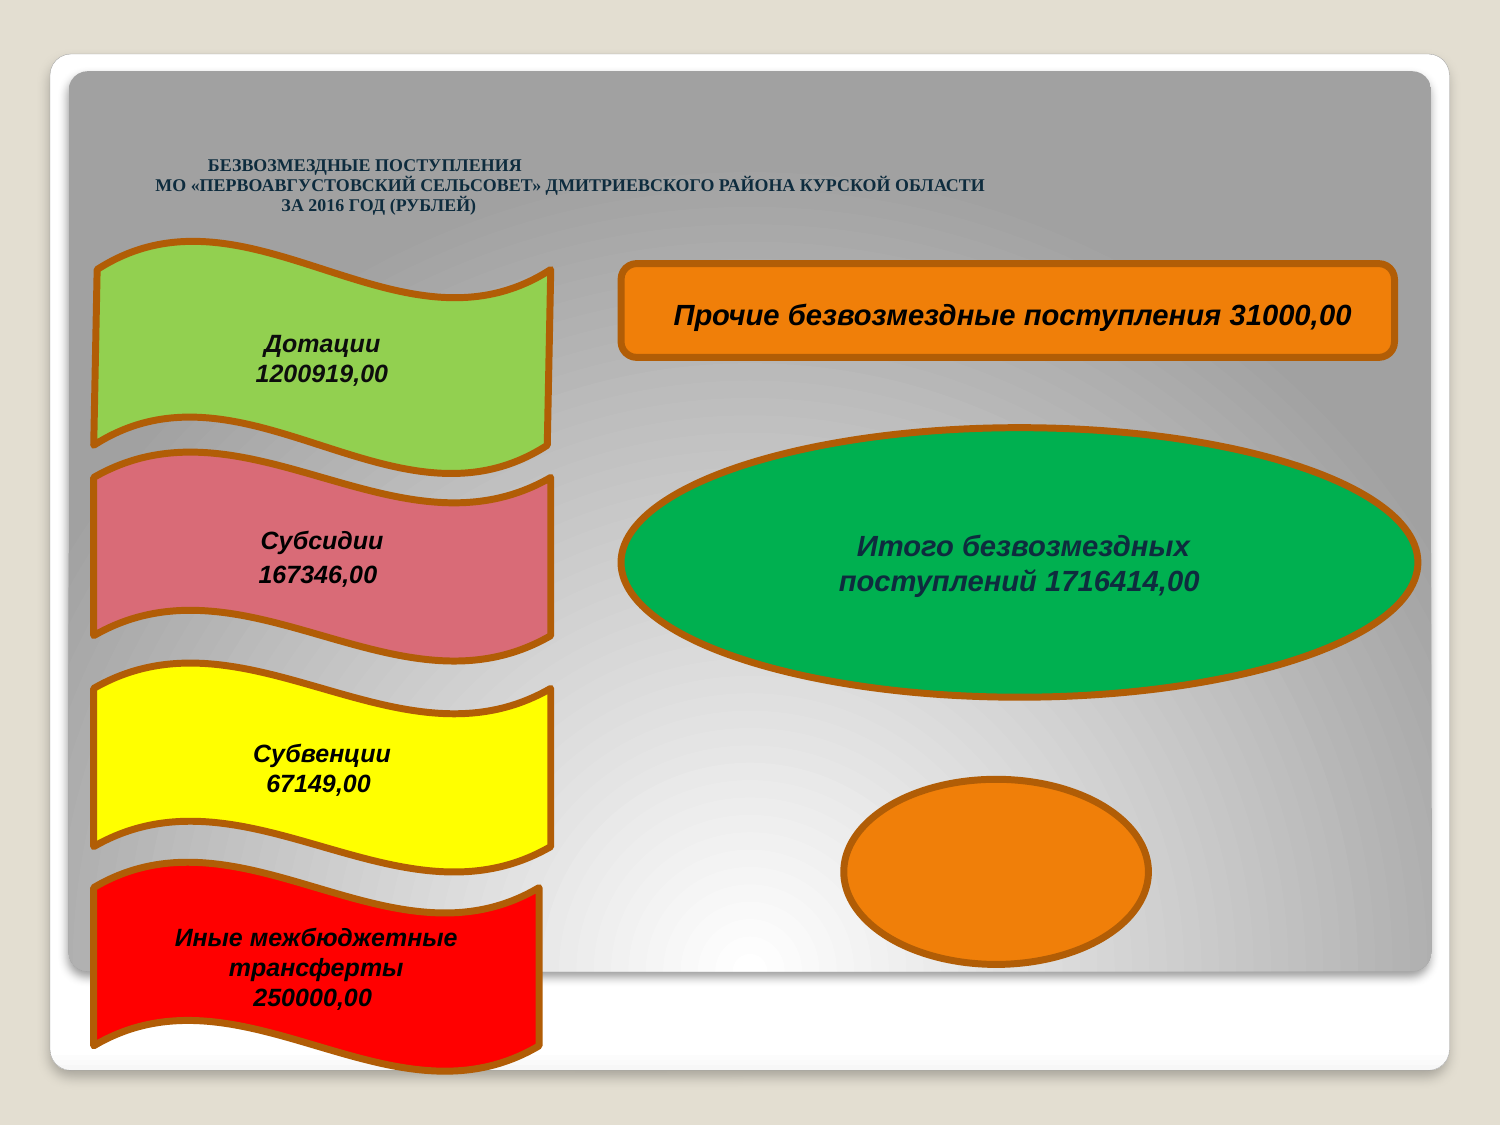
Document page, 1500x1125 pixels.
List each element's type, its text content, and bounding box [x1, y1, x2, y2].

text_box [840, 775, 1152, 968]
text_box Безвозмездные поступления МО «Первоавгустовский сельсовет» Дмитриевского района Курской области за 2016 год (рублей) [140, 128, 1437, 223]
text_box Субсидии 167346,00 [90, 448, 555, 665]
text_box Дотации 1200919,00 [90, 237, 555, 477]
text_box Иные межбюджетные трансферты 250000,00 [90, 858, 543, 1075]
text_box [74, 205, 1425, 1023]
text_box Итого безвозмездных поступлений 1716414,00 [617, 424, 1422, 701]
text_box Прочие безвозмездные поступления 31000,00 [617, 260, 1399, 361]
text_box Субвенции 67149,00 [90, 659, 555, 876]
